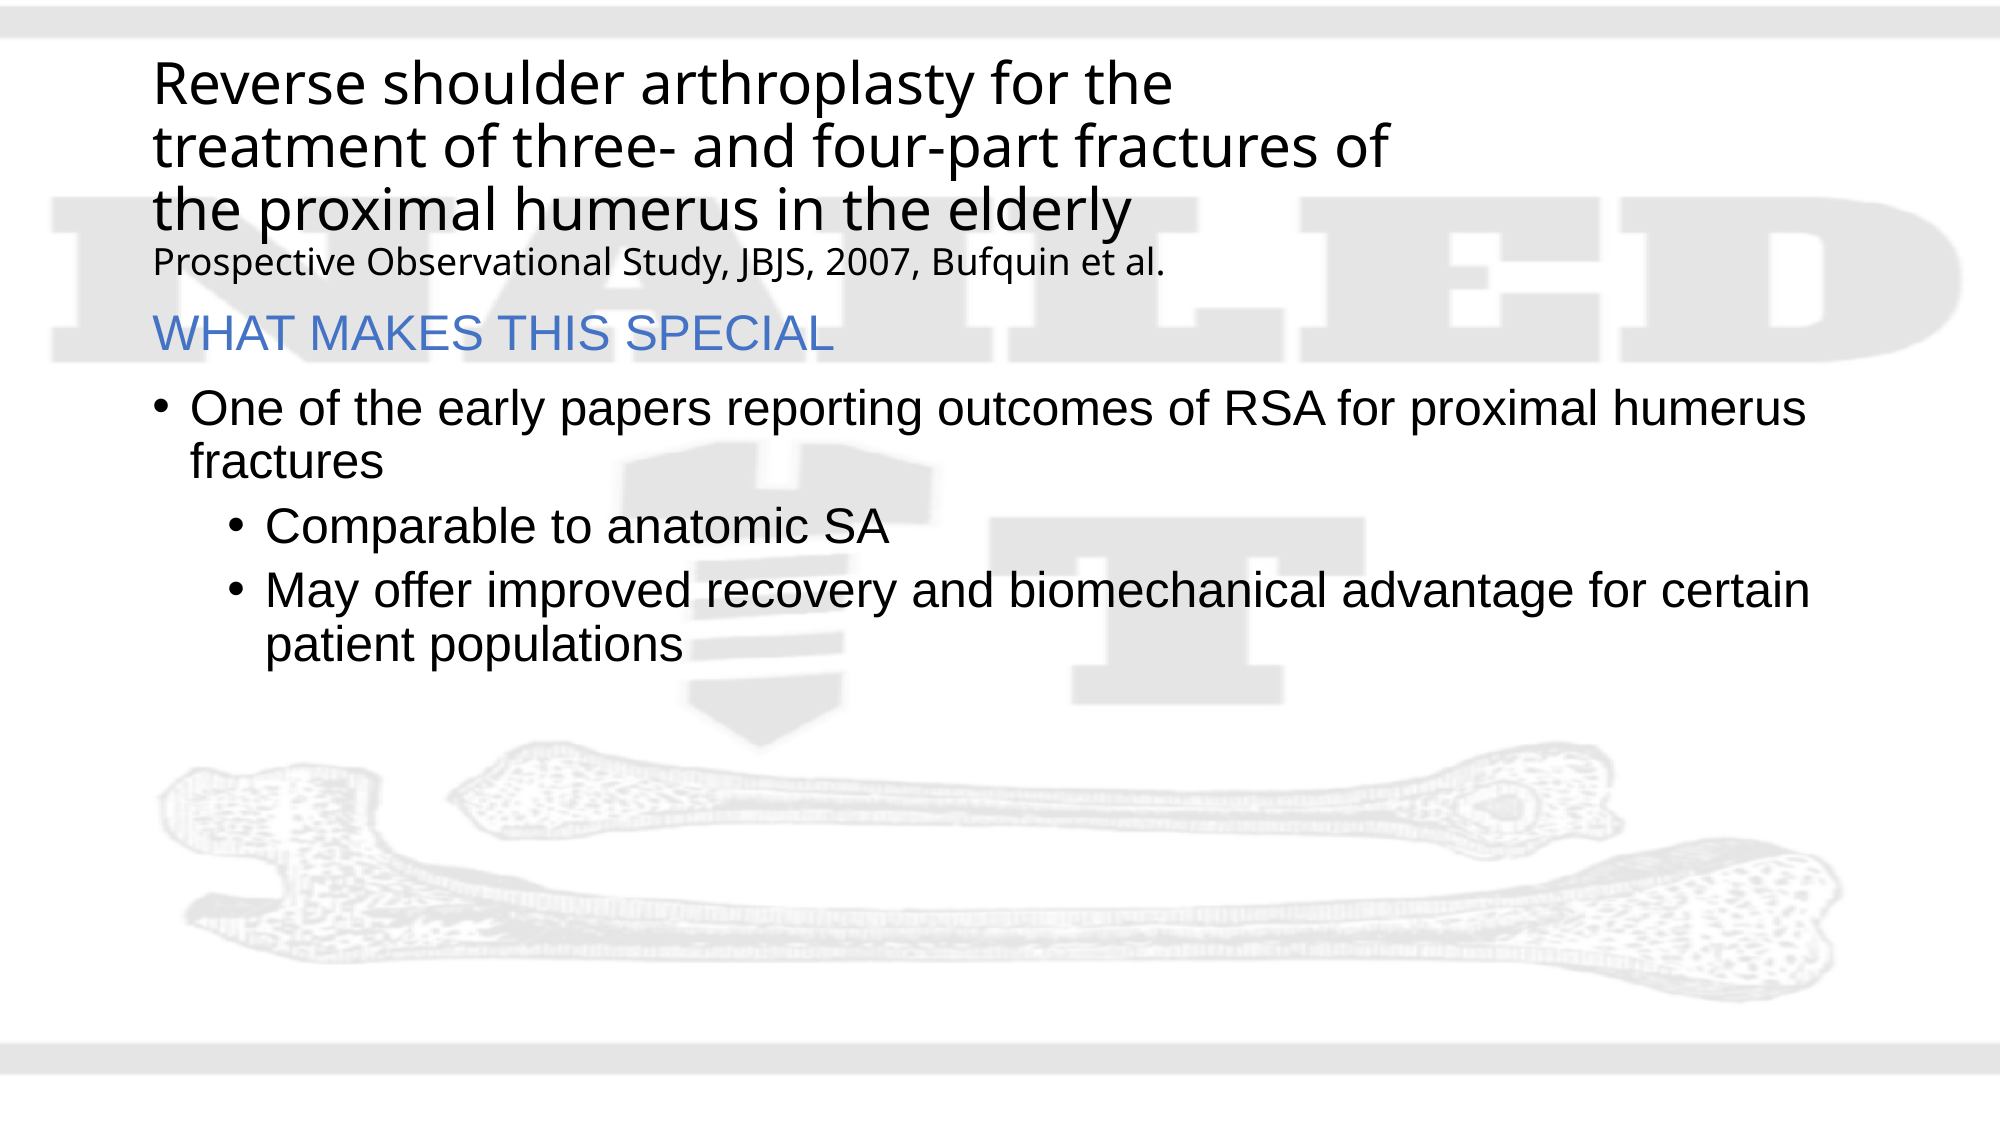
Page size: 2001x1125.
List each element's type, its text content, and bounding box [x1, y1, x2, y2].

title Reverse shoulder arthroplasty for the treatment of three- and four-part fractures of the proximal humerus in the elderly Prospective Observational Study, JBJS, 2007, Bufquin et al. [137, 59, 1863, 278]
list WHAT MAKES THIS SPECIAL One of the early papers reporting outcomes of RSA for proximal humerus fractures Comparable to anatomic SA May offer improved recovery and biomechanical advantage for certain patient populations [137, 299, 1863, 1014]
